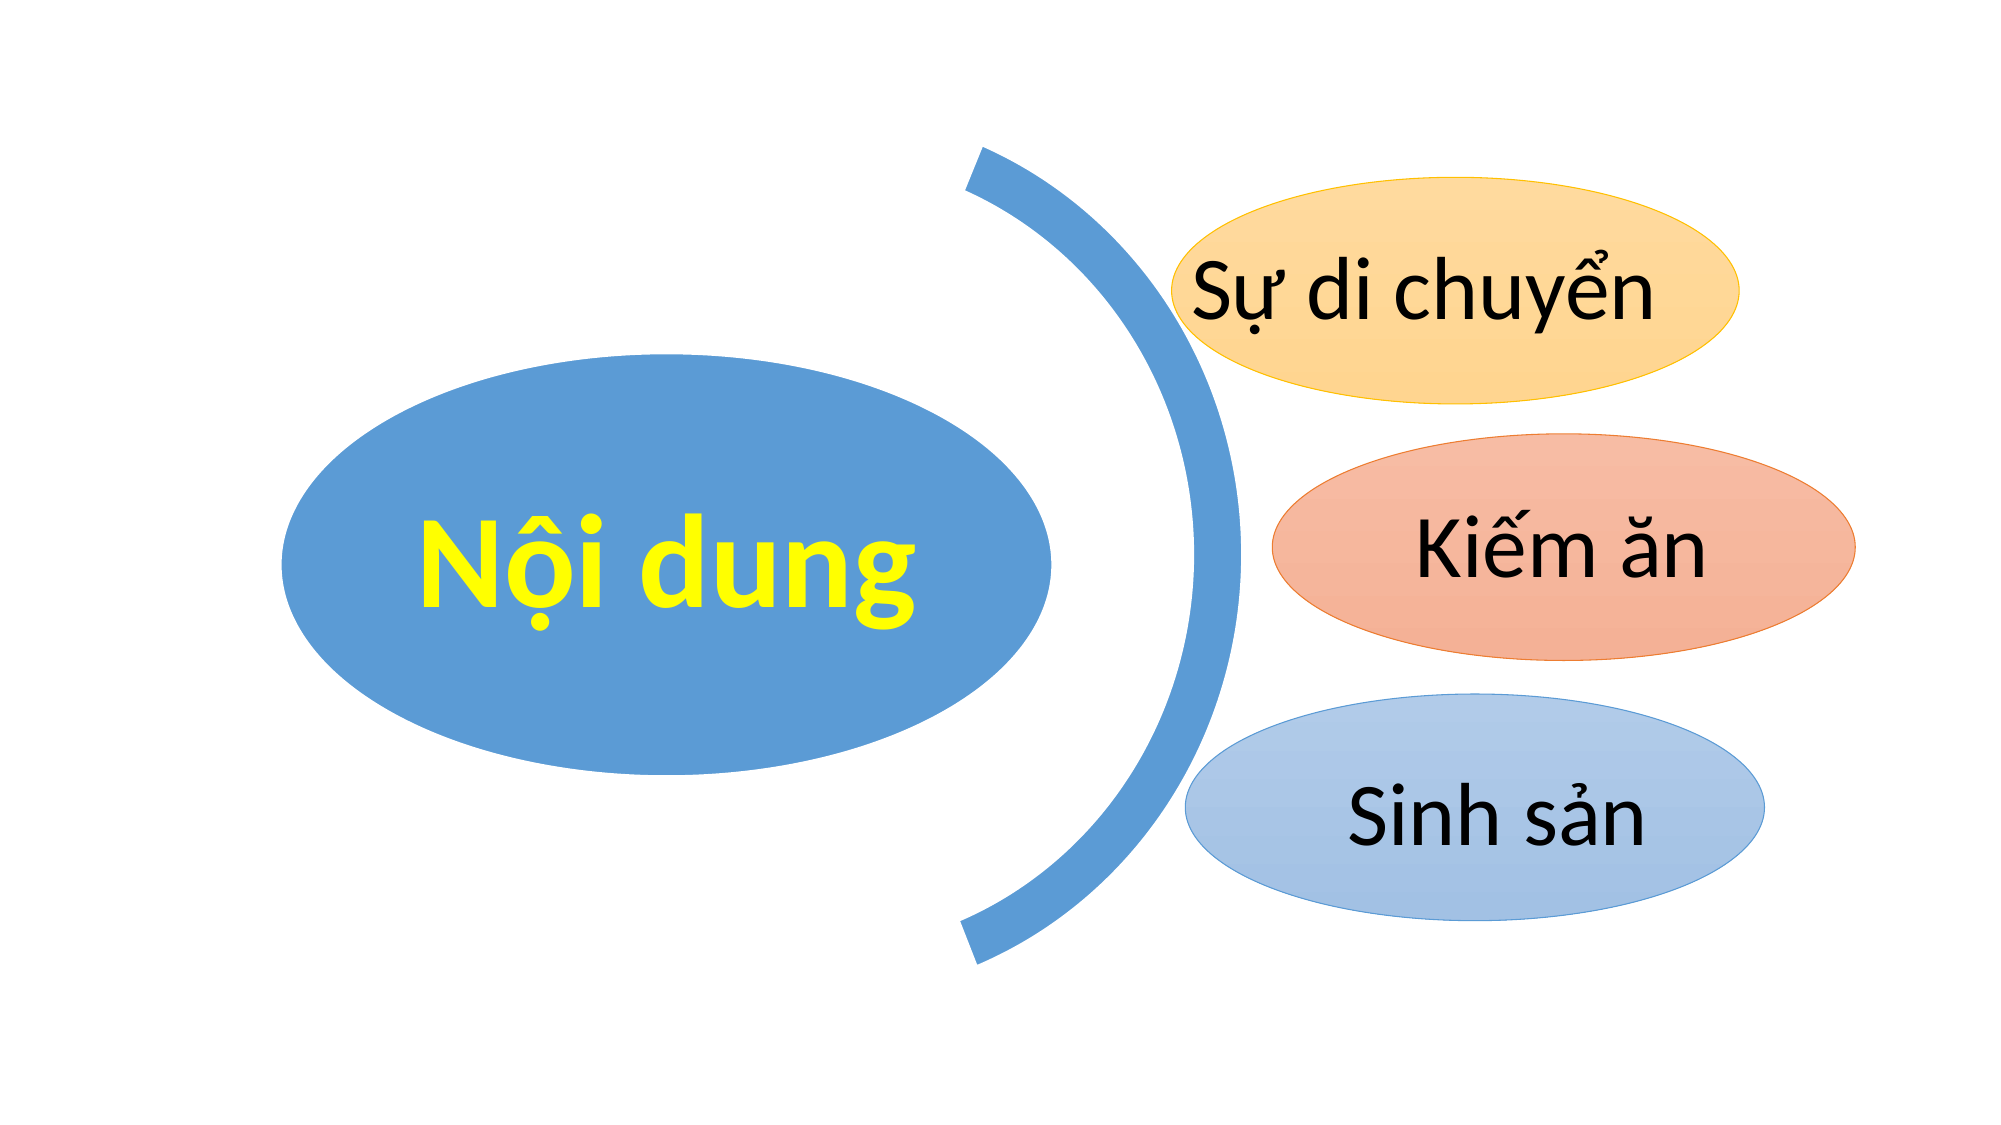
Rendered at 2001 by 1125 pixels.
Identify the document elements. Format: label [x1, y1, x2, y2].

text_box [149, 117, 1900, 1007]
